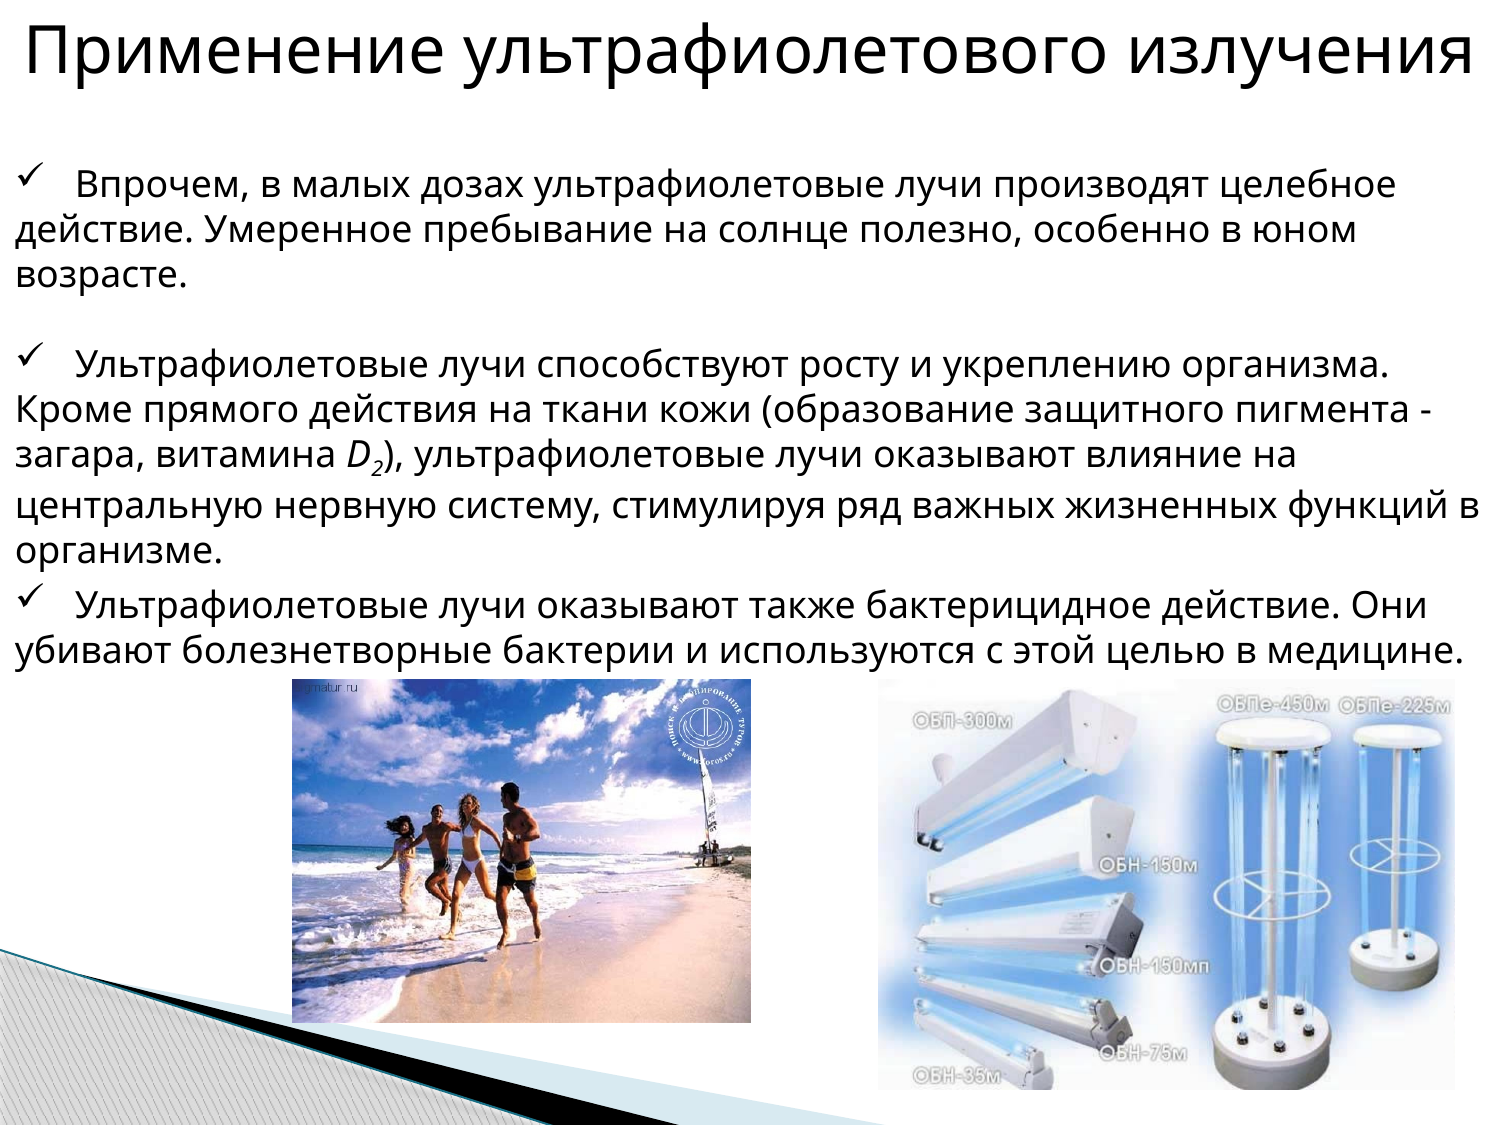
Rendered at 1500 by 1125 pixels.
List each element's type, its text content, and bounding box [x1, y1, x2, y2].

picture [878, 679, 1455, 1091]
text_box Ультрафиолетовые лучи оказывают также бактерицидное действие. Они убивают болезнетворные бактерии и используются с этой целью в медицине. [0, 574, 1500, 679]
text_box Применение ультрафиолетового излучения [0, 0, 1500, 95]
picture [292, 679, 751, 1023]
text_box Впрочем, в малых дозах ультрафиолетовые лучи производят целебное действие. Умеренное пребывание на солнце полезно, особенно в юном возрасте. Ультрафиолетовые лучи способствуют росту и укреплению организма. Кроме прямого действия на ткани кожи (образование защитного пигмента - загара, витамина D2), ультрафиолетовые лучи оказывают влияние на центральную нервную систему, стимулируя ряд важных жизненных функций в организме. [0, 152, 1500, 574]
